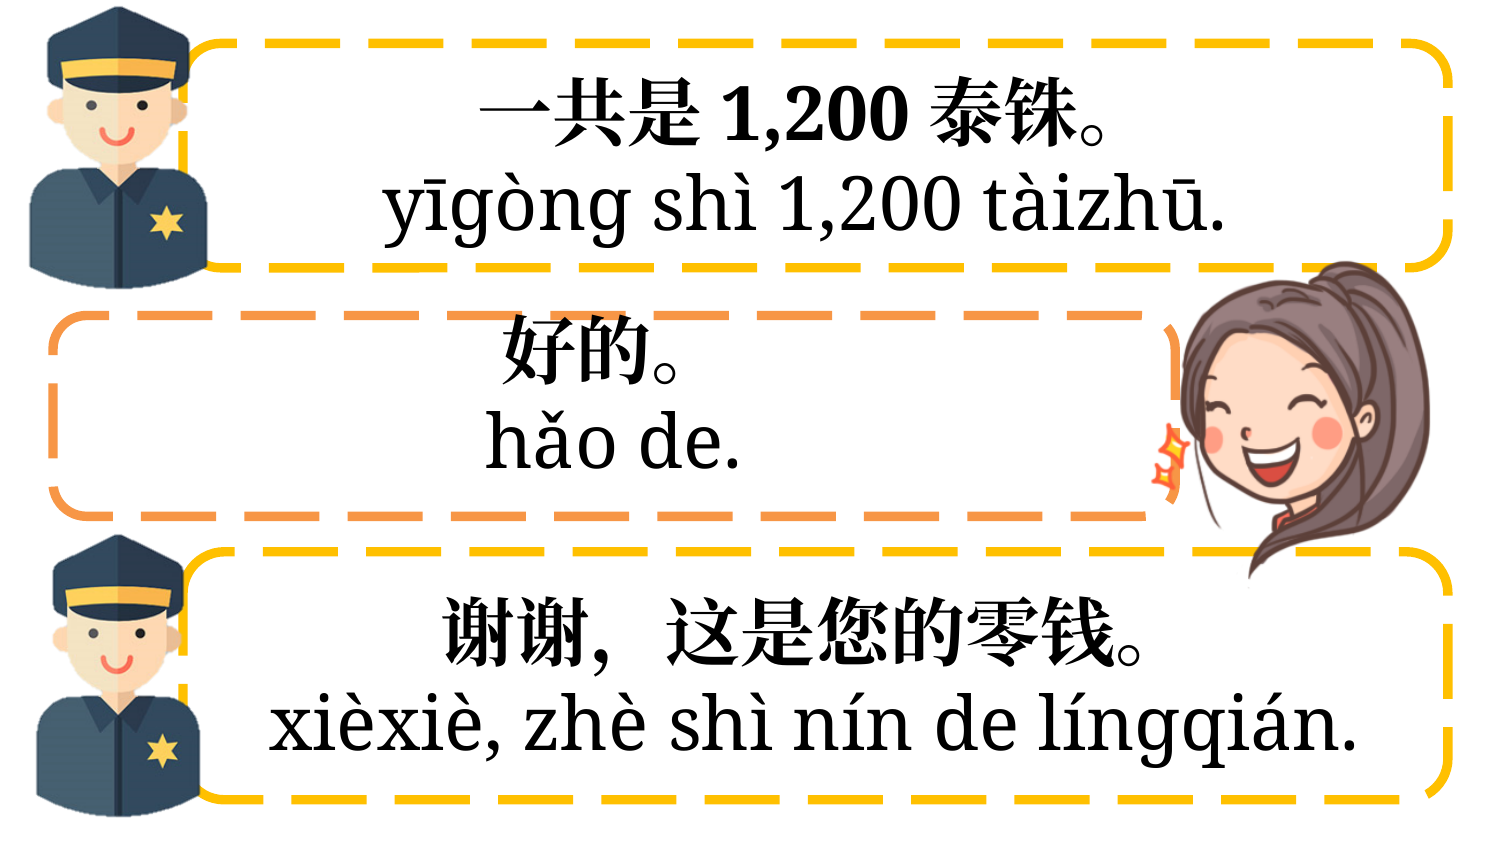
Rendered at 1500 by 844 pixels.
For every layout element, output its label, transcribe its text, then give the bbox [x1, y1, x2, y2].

picture [0, 463, 282, 844]
text_box 好的。 hǎo de. [50, 313, 1097, 519]
text_box 谢谢，这是您的零钱。 xièxiè, zhè shì nín de línɡqián. [286, 549, 1451, 802]
text_box 一共是1,200泰铢。 yīɡònɡ shì 1,200 tàizhū. [301, 41, 1451, 270]
picture [0, 0, 297, 316]
picture [1102, 214, 1500, 617]
